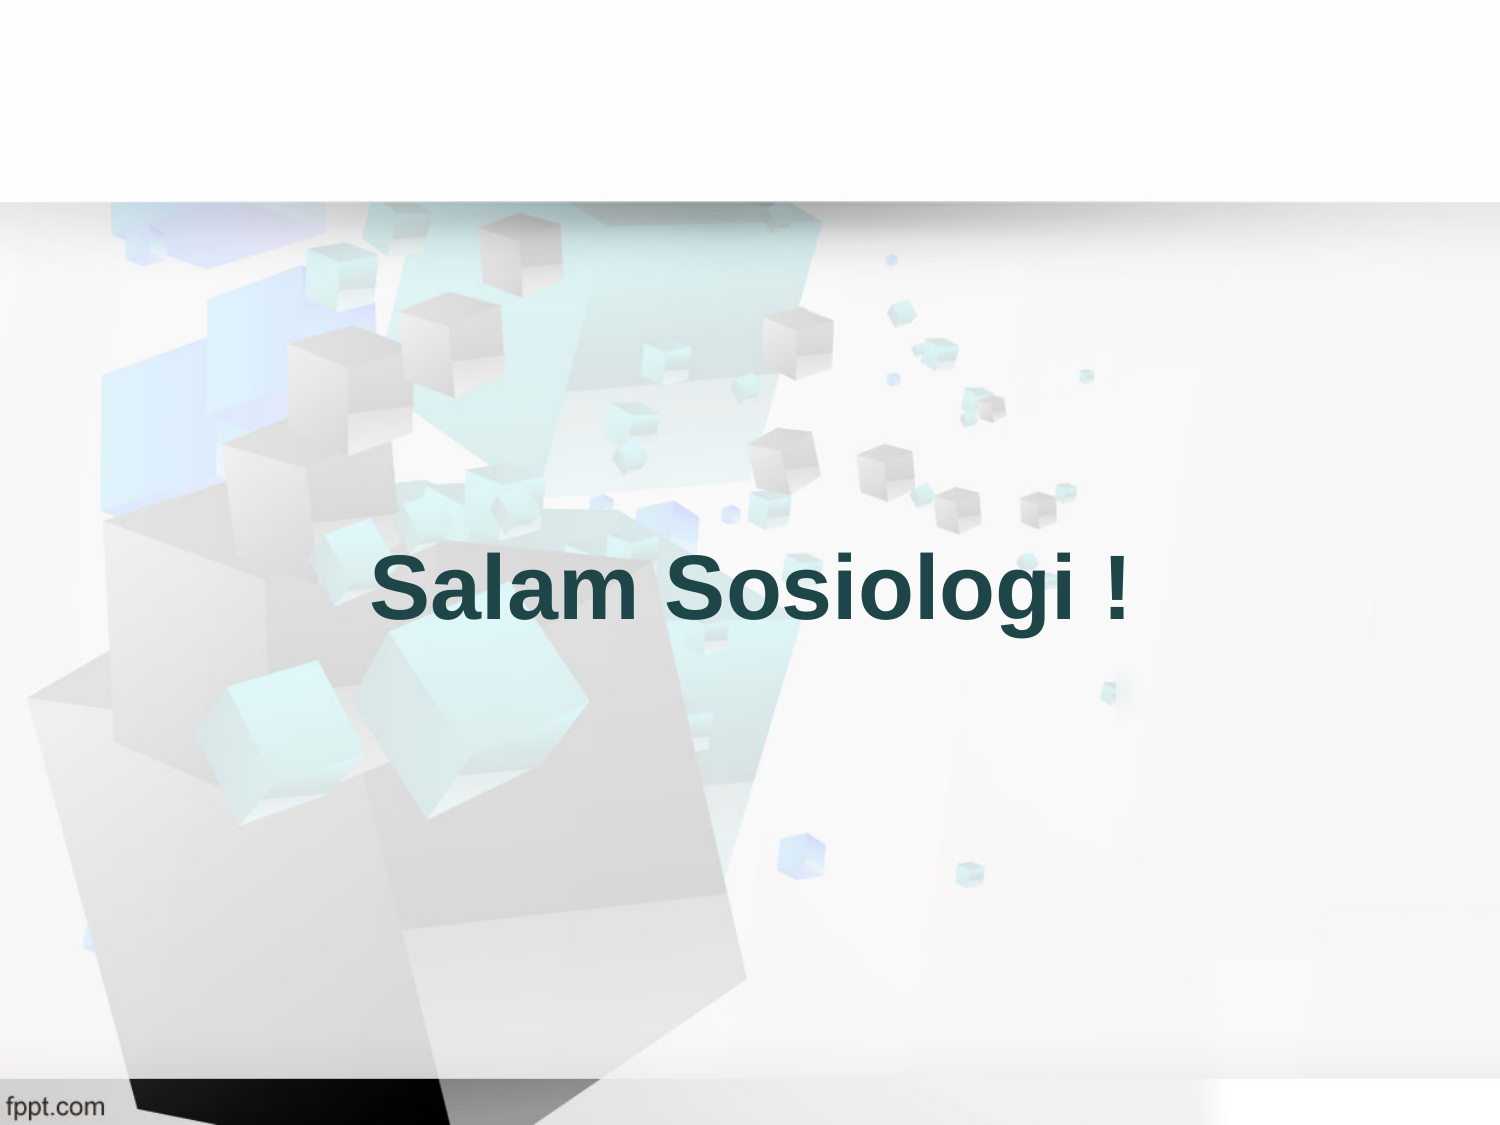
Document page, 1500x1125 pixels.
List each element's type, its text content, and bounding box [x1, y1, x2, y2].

list Salam Sosiologi ! [76, 421, 1428, 1010]
picture [0, 0, 1500, 1125]
